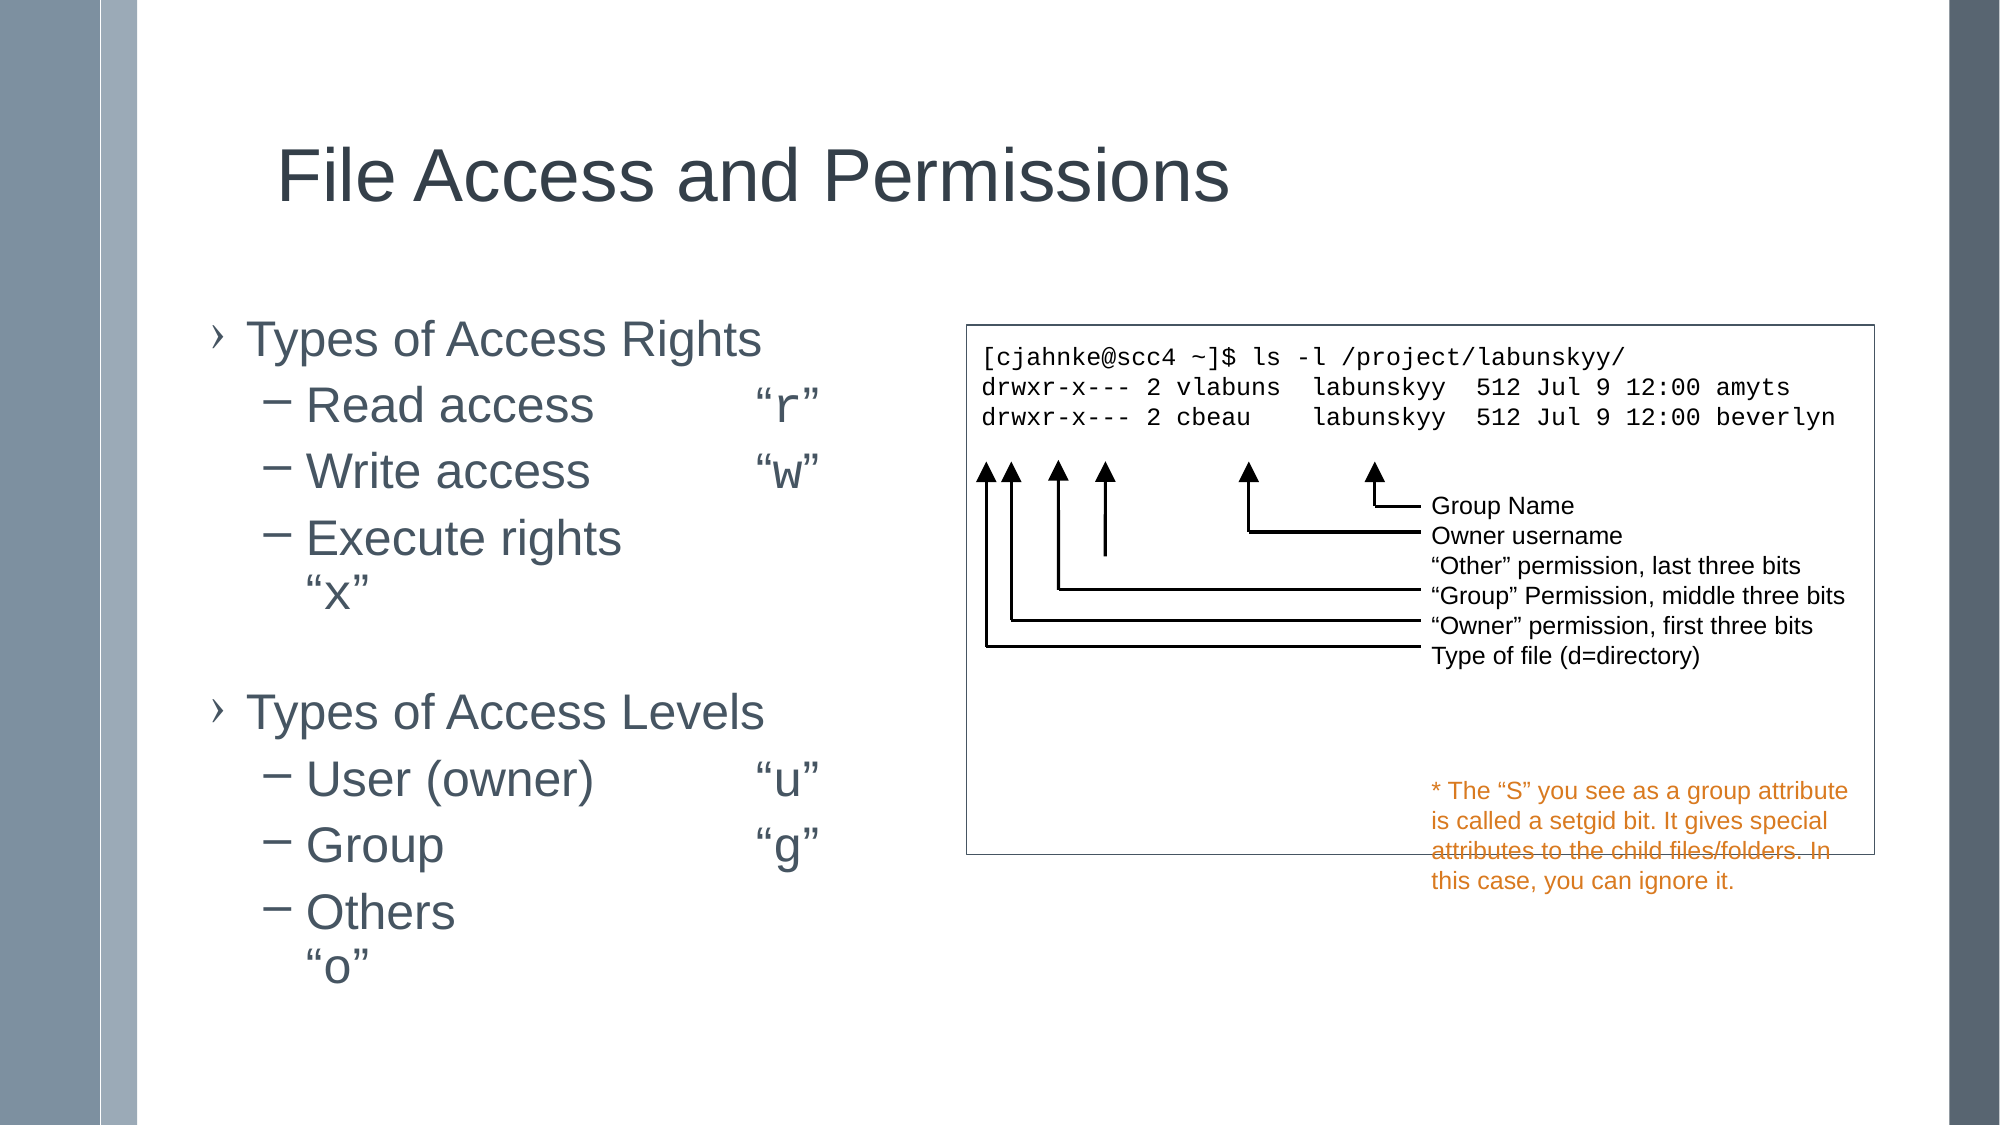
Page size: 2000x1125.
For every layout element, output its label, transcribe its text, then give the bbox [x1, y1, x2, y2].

text_box Types of Access Rights Read access “r” Write access “w” Execute rights “x” Types of Access Levels User (owner) “u” Group “g” Others “o” [190, 297, 940, 1048]
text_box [893, 324, 1875, 1125]
title File Access and Permissions [261, 29, 1867, 233]
